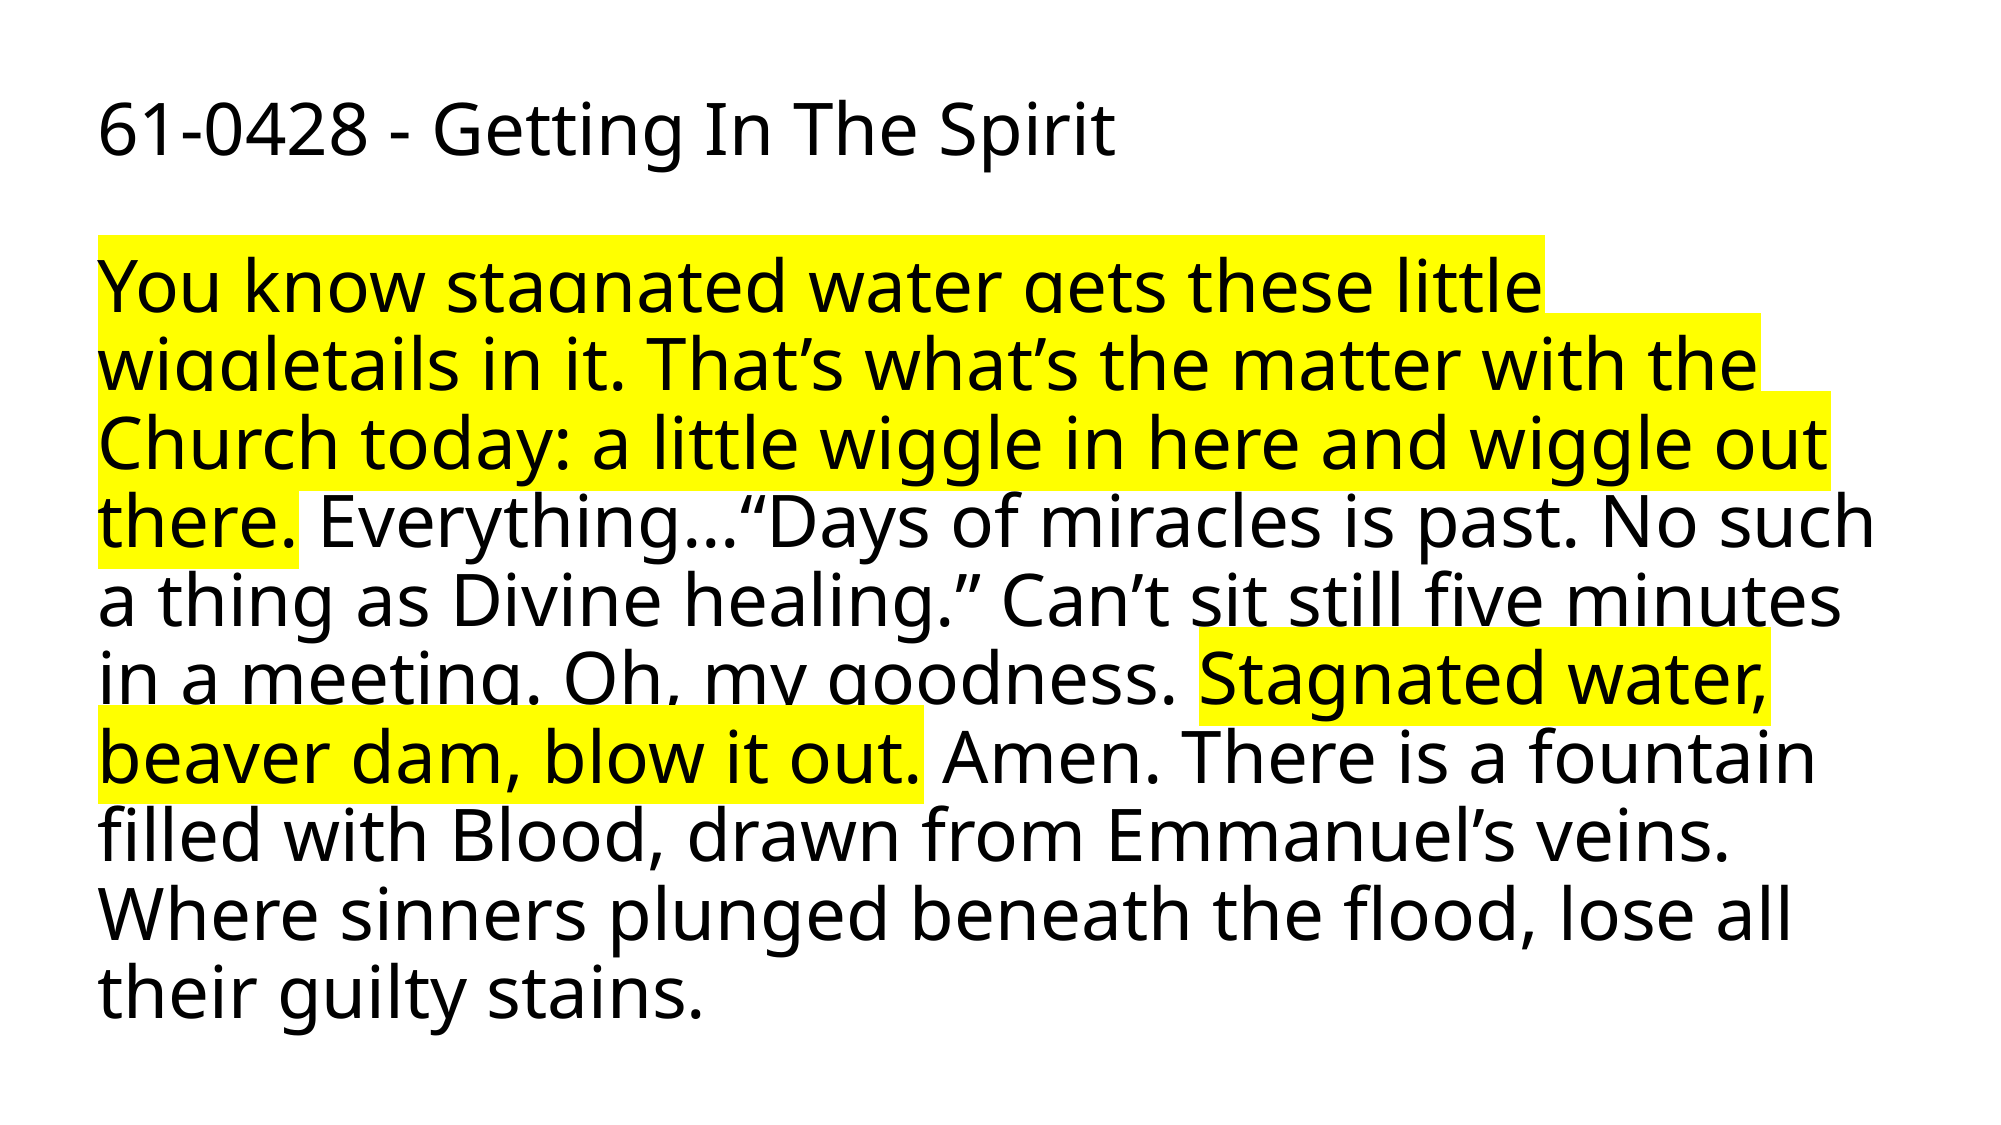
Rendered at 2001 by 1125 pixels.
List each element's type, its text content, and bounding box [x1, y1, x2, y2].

title 61-0428 - Getting In The Spirit You know stagnated water gets these little wiggletails in it. That’s what’s the matter with the Church today: a little wiggle in here and wiggle out there. Everything…“Days of miracles is past. No such a thing as Divine healing.” Can’t sit still five minutes in a meeting. Oh, my goodness. Stagnated water, beaver dam, blow it out. Amen. There is a fountain filled with Blood, drawn from Emmanuel’s veins. Where sinners plunged beneath the flood, lose all their guilty stains. [82, 85, 1937, 1043]
